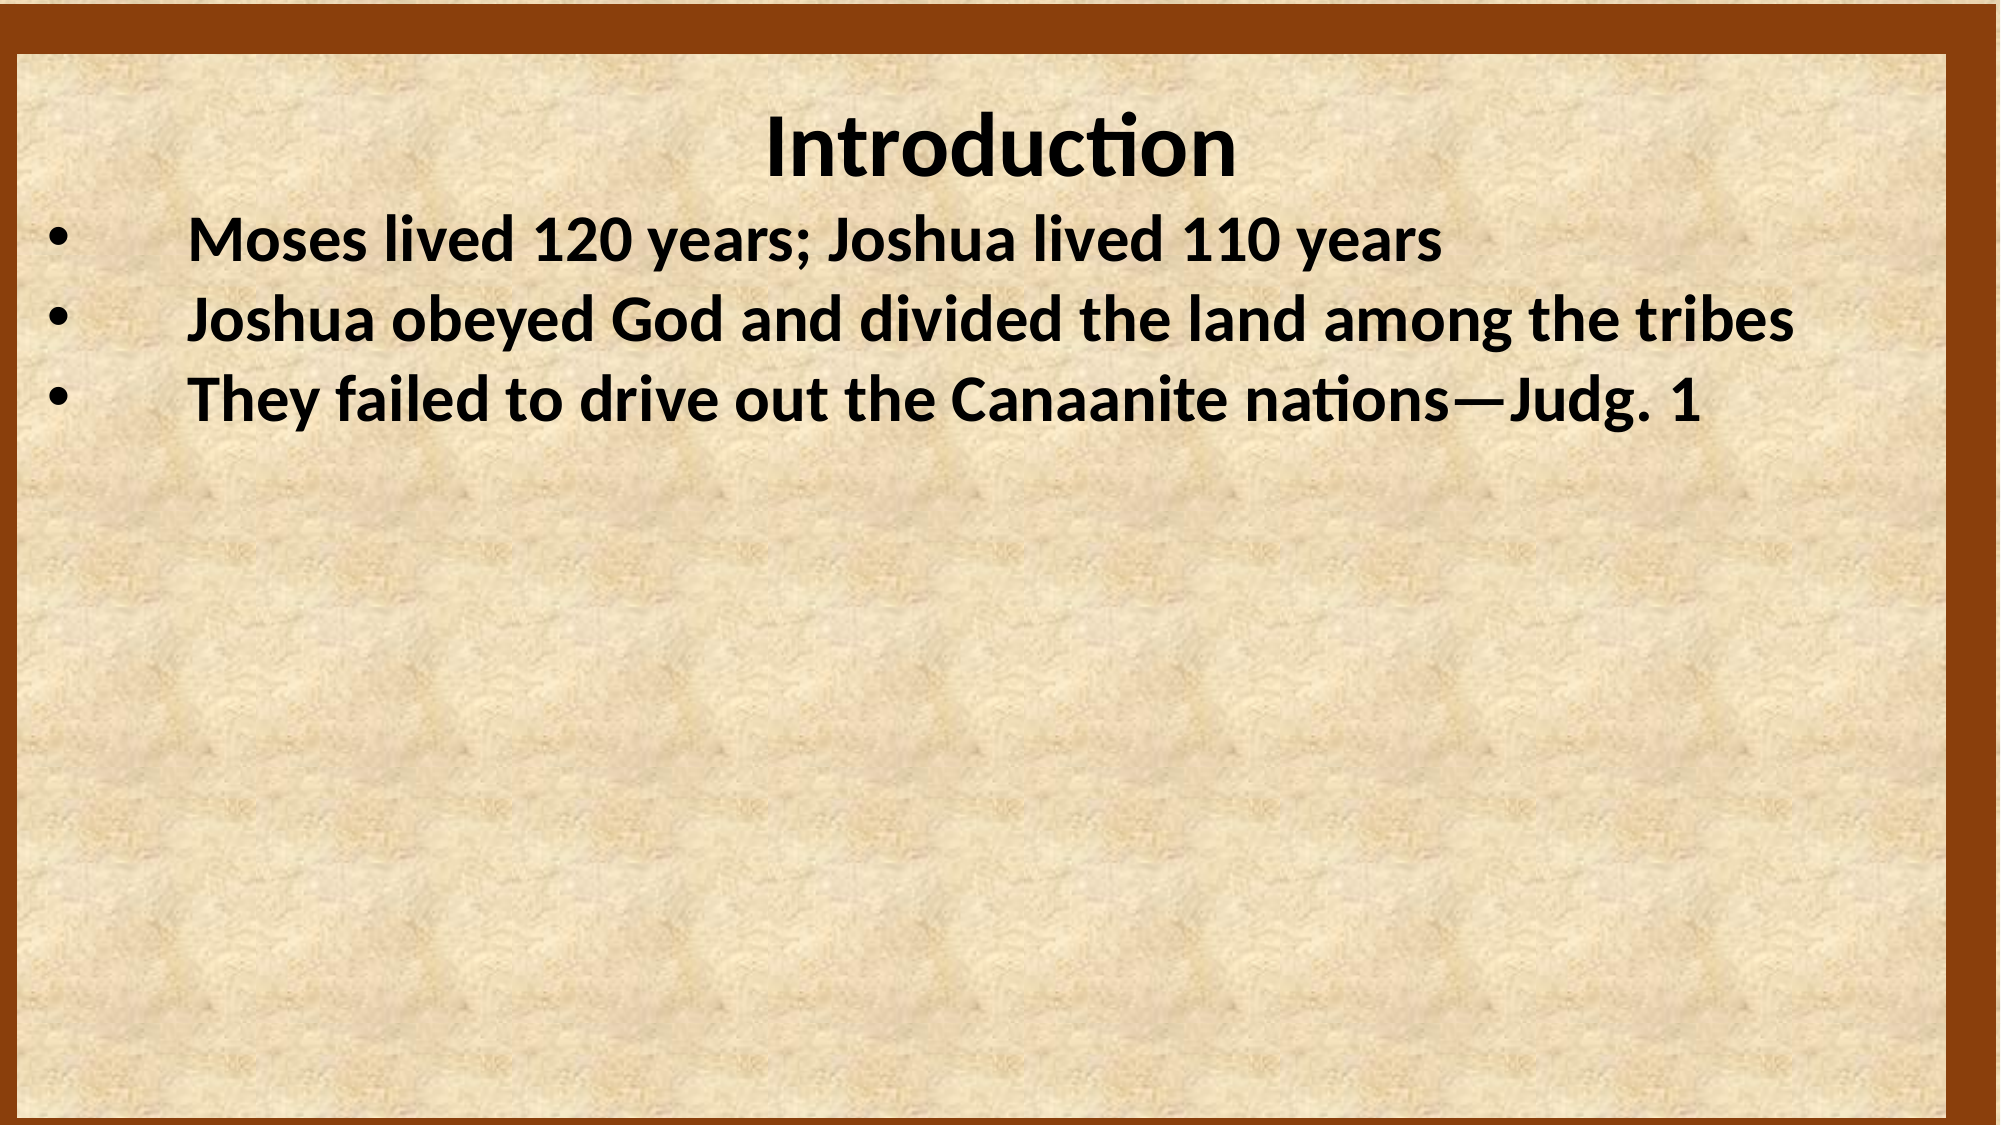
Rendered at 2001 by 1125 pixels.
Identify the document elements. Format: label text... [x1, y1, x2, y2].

text_box [0, 28, 1972, 1125]
picture [0, 0, 2001, 1125]
text_box Introduction Moses lived 120 years; Joshua lived 110 years Joshua obeyed God and divided the land among the tribes They failed to drive out the Canaanite nations—Judg. 1 [32, 77, 1971, 443]
